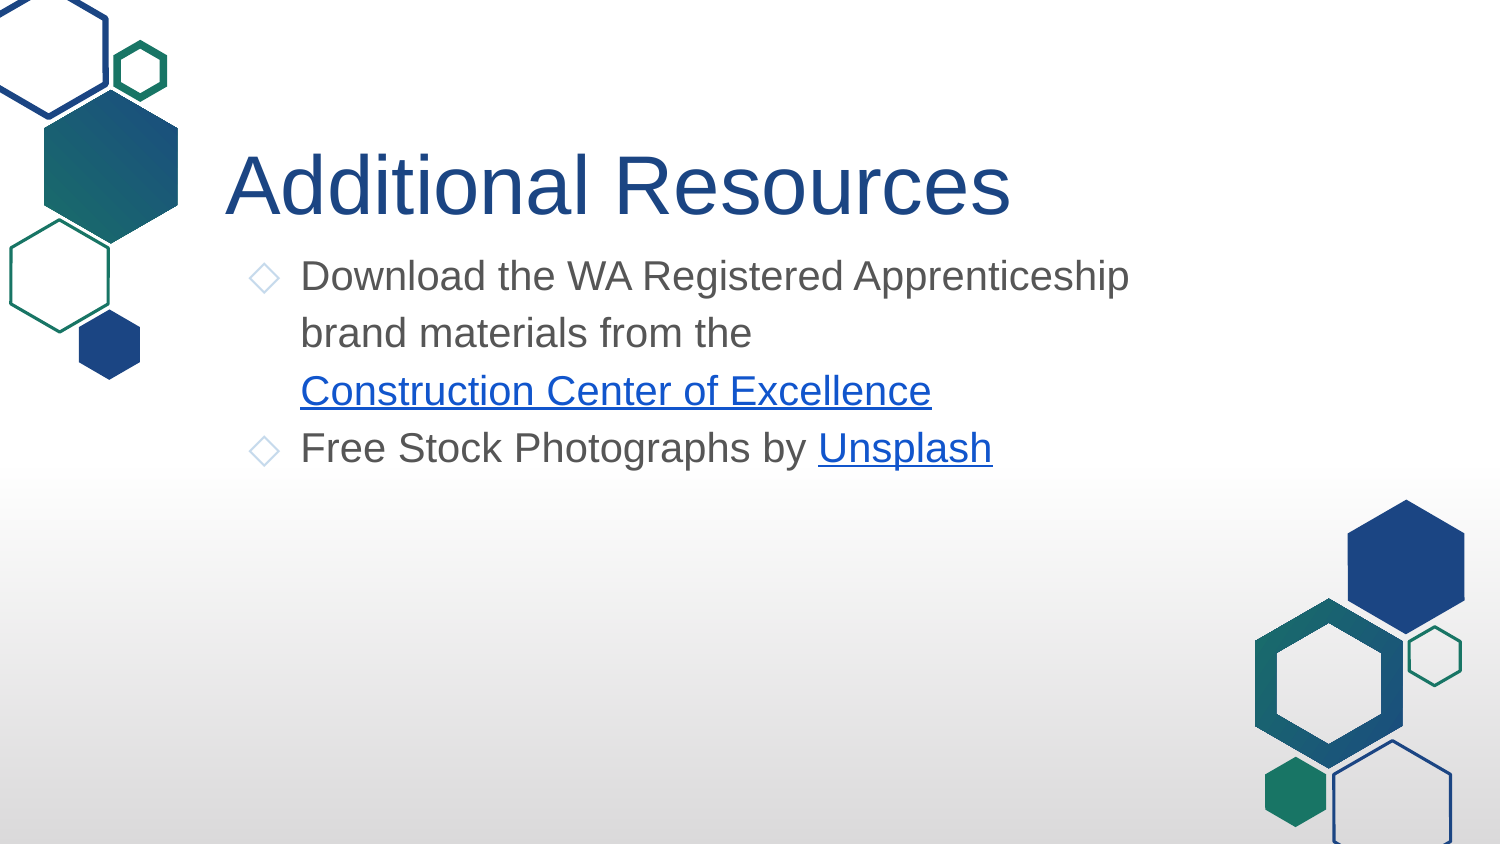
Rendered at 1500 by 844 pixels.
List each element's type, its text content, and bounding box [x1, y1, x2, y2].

title Additional Resources [210, 118, 1342, 247]
list Download the WA Registered Apprenticeship brand materials from the Construction Center of Excellence Free Stock Photographs by Unsplash [210, 225, 1202, 724]
